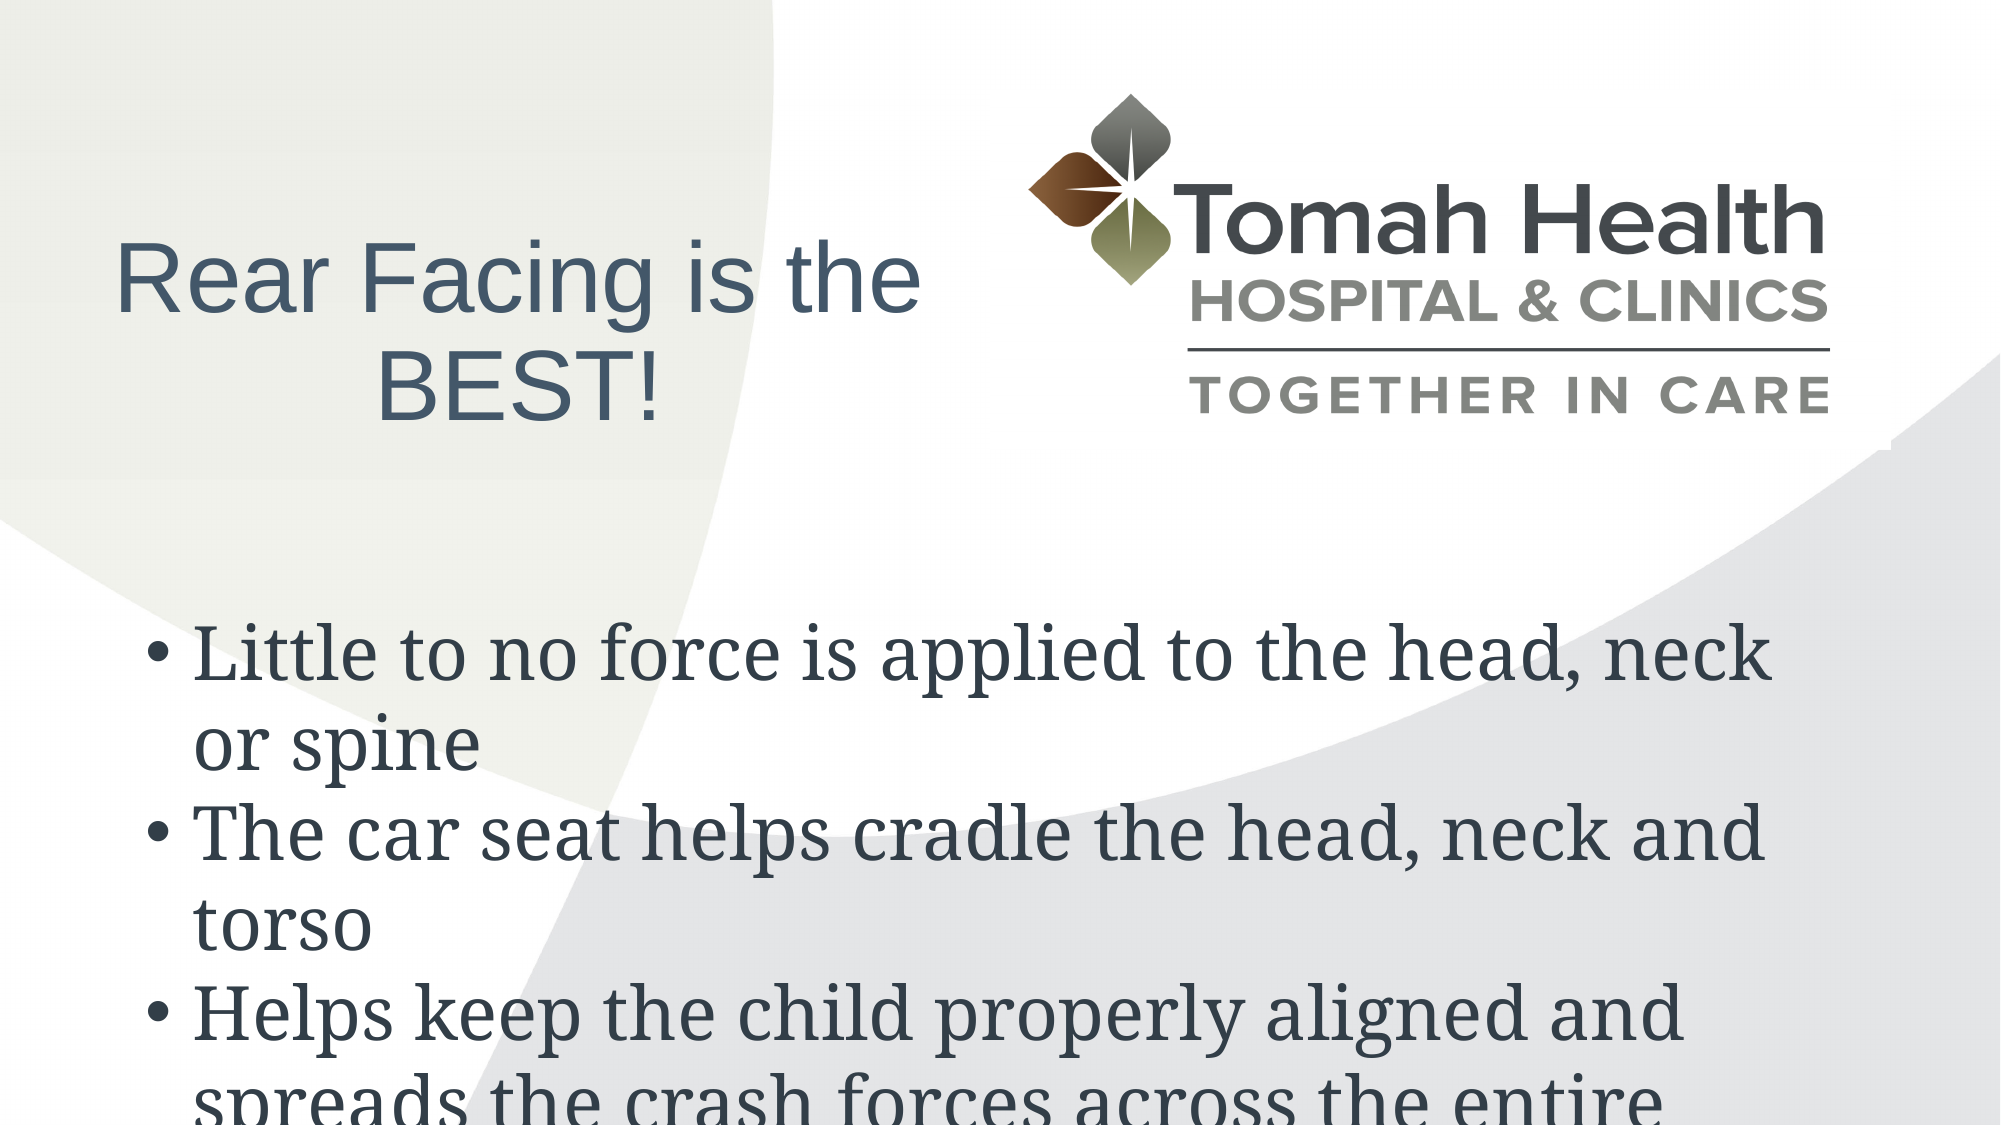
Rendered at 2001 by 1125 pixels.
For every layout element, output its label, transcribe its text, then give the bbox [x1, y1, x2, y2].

picture [0, 0, 2001, 1125]
text_box Little to no force is applied to the head, neck or spine The car seat helps cradle the head, neck and torso Helps keep the child properly aligned and spreads the crash forces across the entire body [130, 598, 1863, 1125]
title Rear Facing is the BEST! [66, 129, 973, 450]
